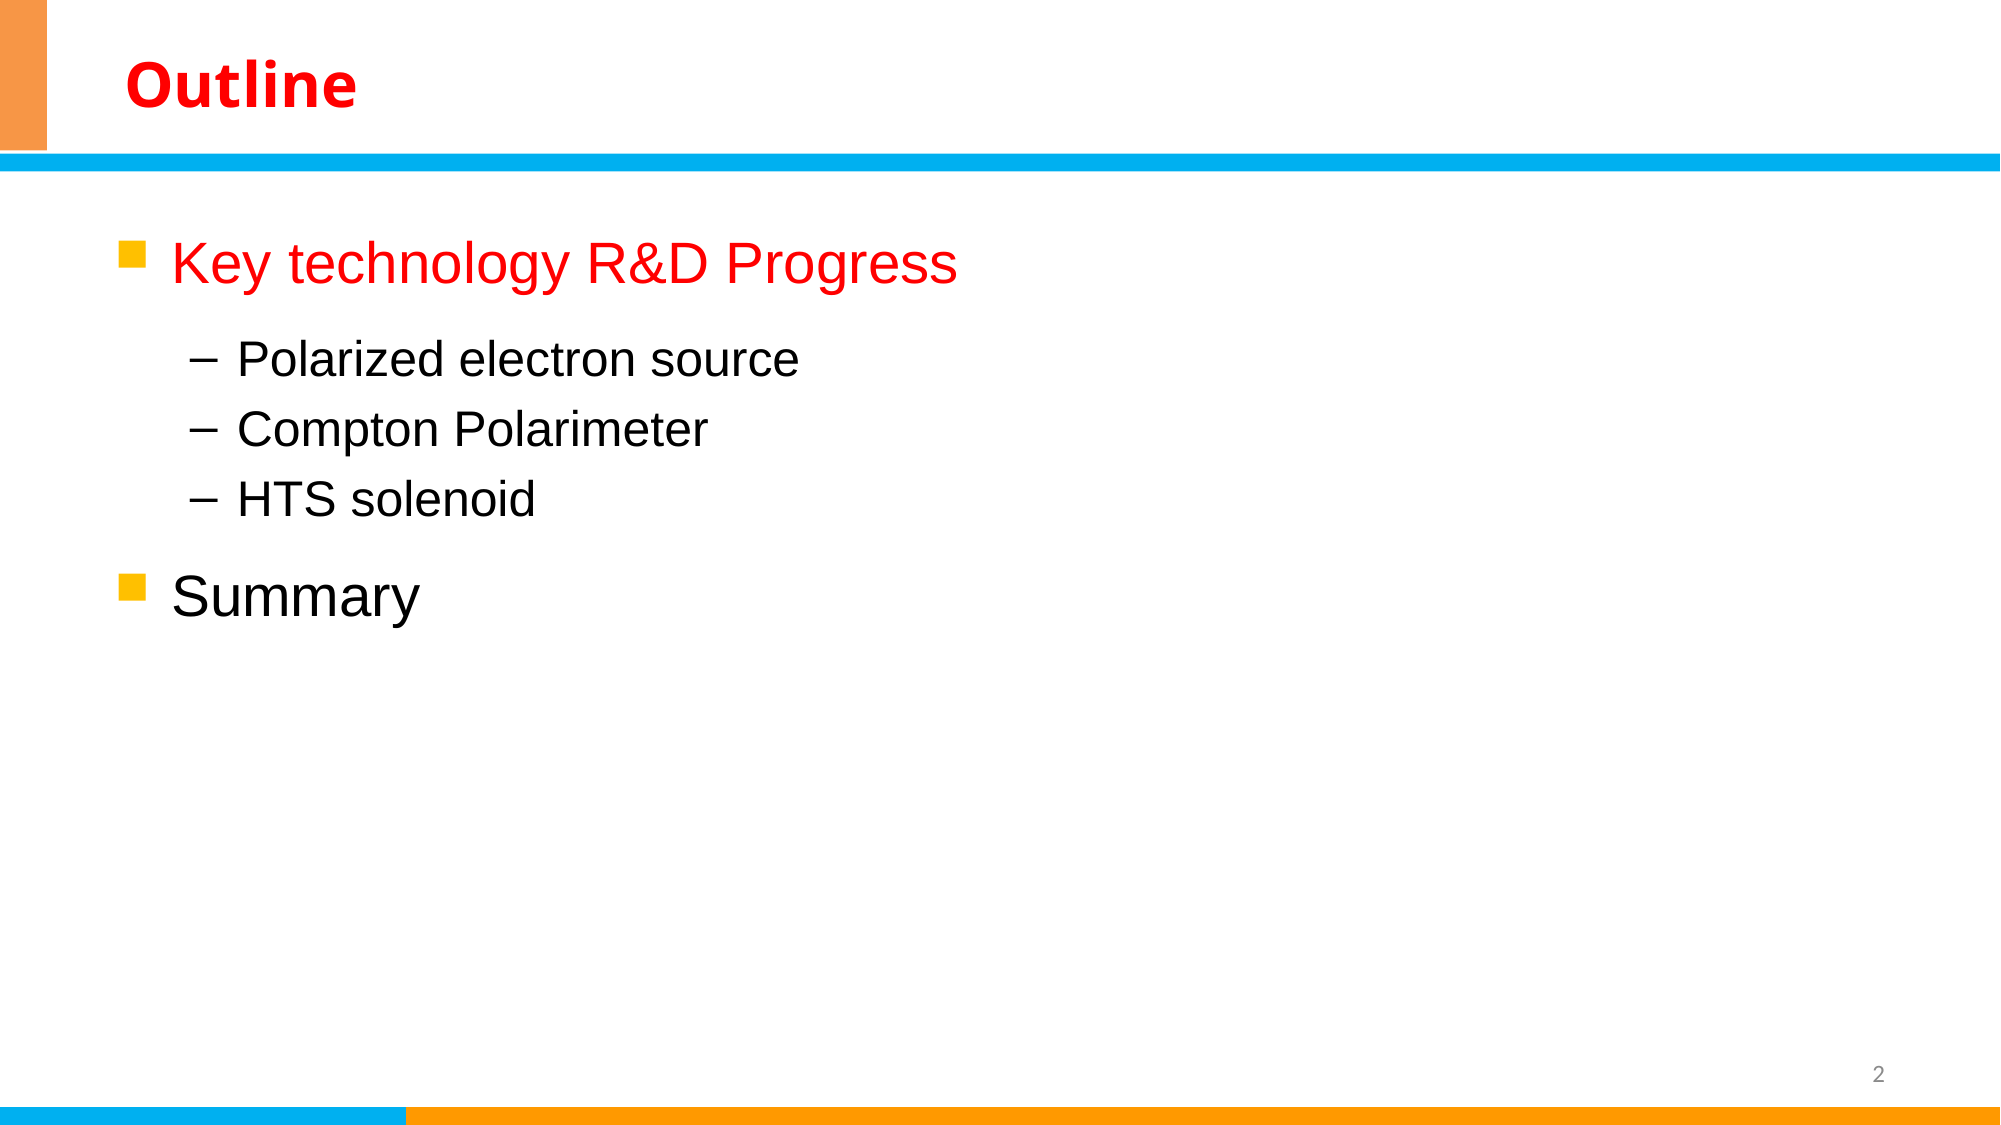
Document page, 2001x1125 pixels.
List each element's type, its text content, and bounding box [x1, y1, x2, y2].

slide_number 2 [1433, 1042, 1900, 1103]
title Outline [109, 23, 1875, 143]
list Key technology R&D Progress Polarized electron source Compton Polarimeter HTS solenoid Summary [99, 210, 1900, 1005]
